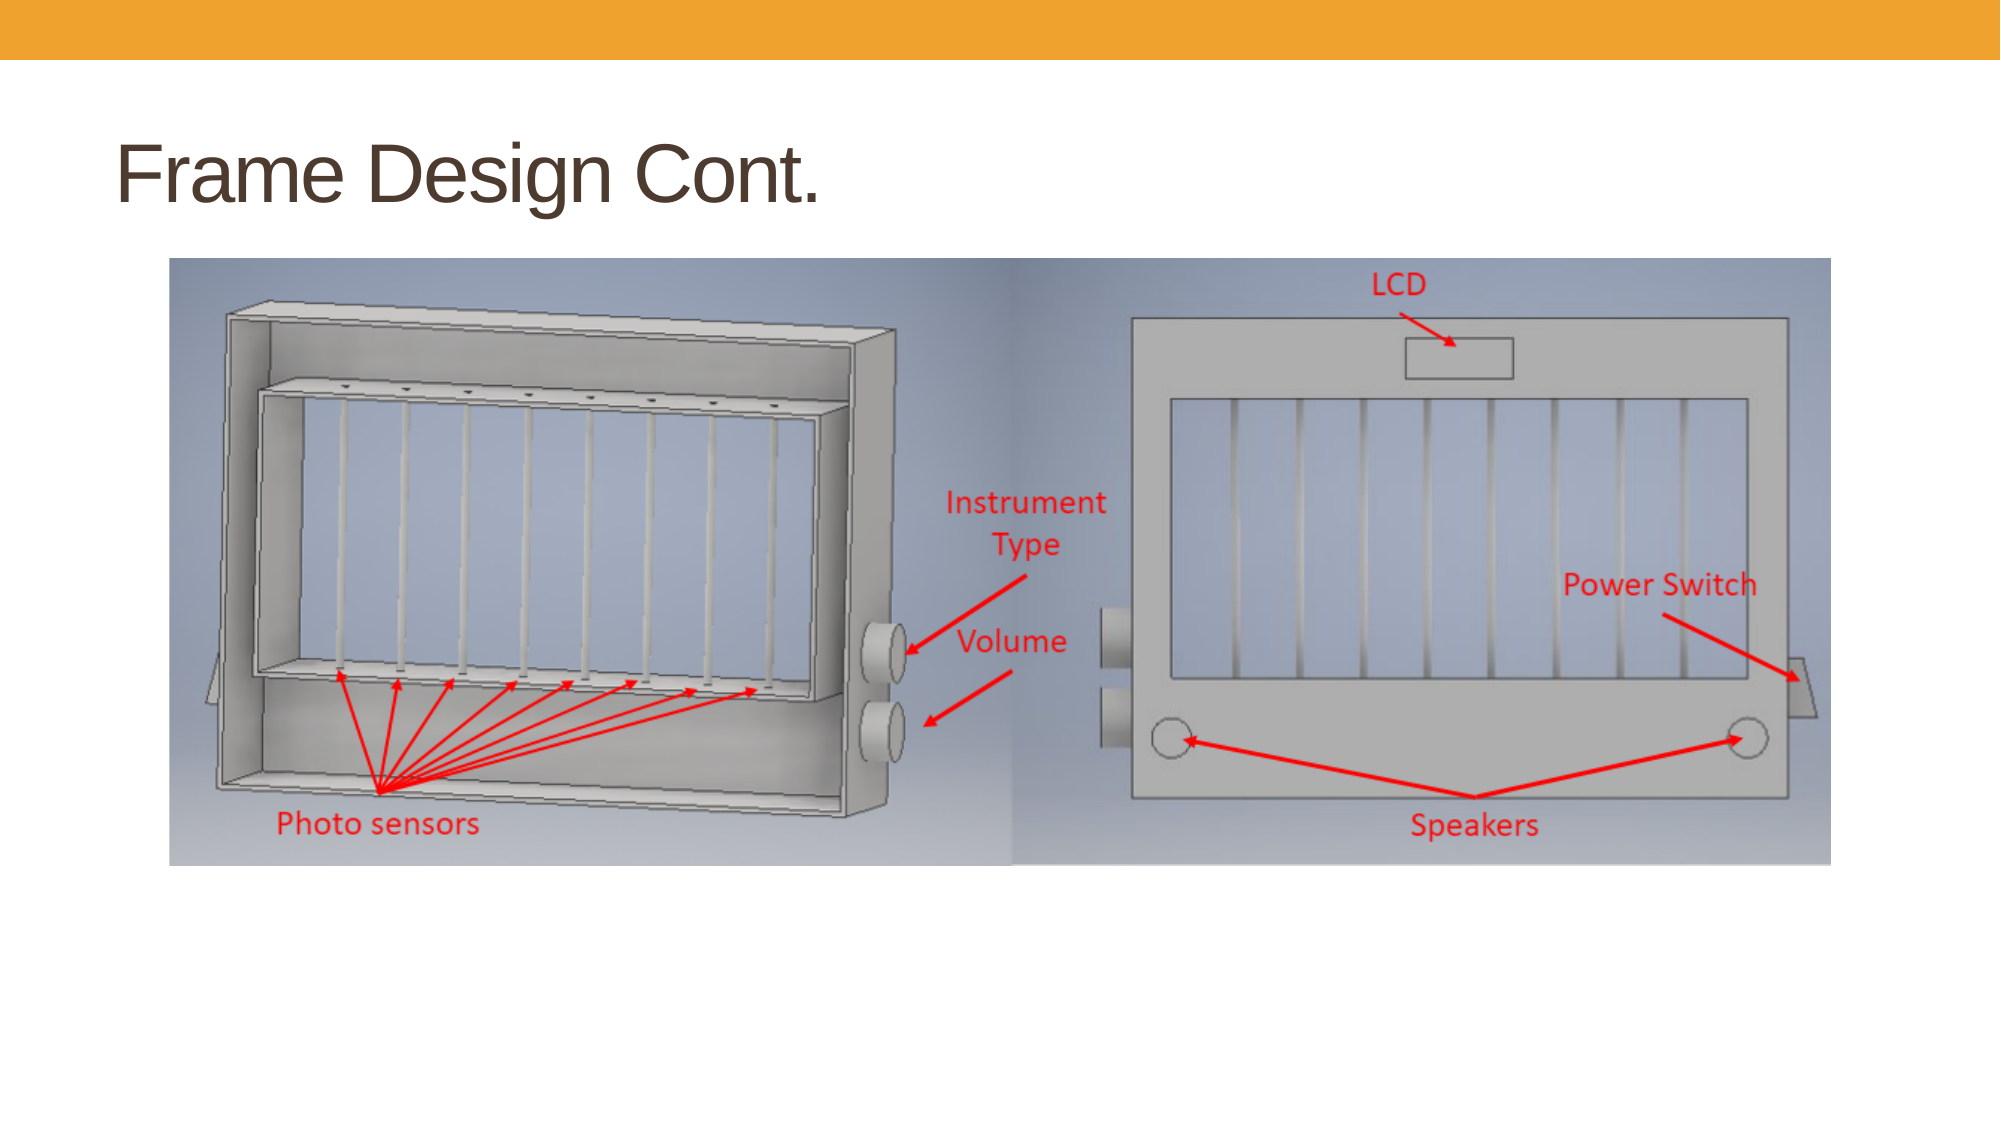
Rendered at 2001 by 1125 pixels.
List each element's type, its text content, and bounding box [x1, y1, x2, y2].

picture [168, 258, 1832, 867]
title Frame Design Cont. [99, 87, 1900, 250]
